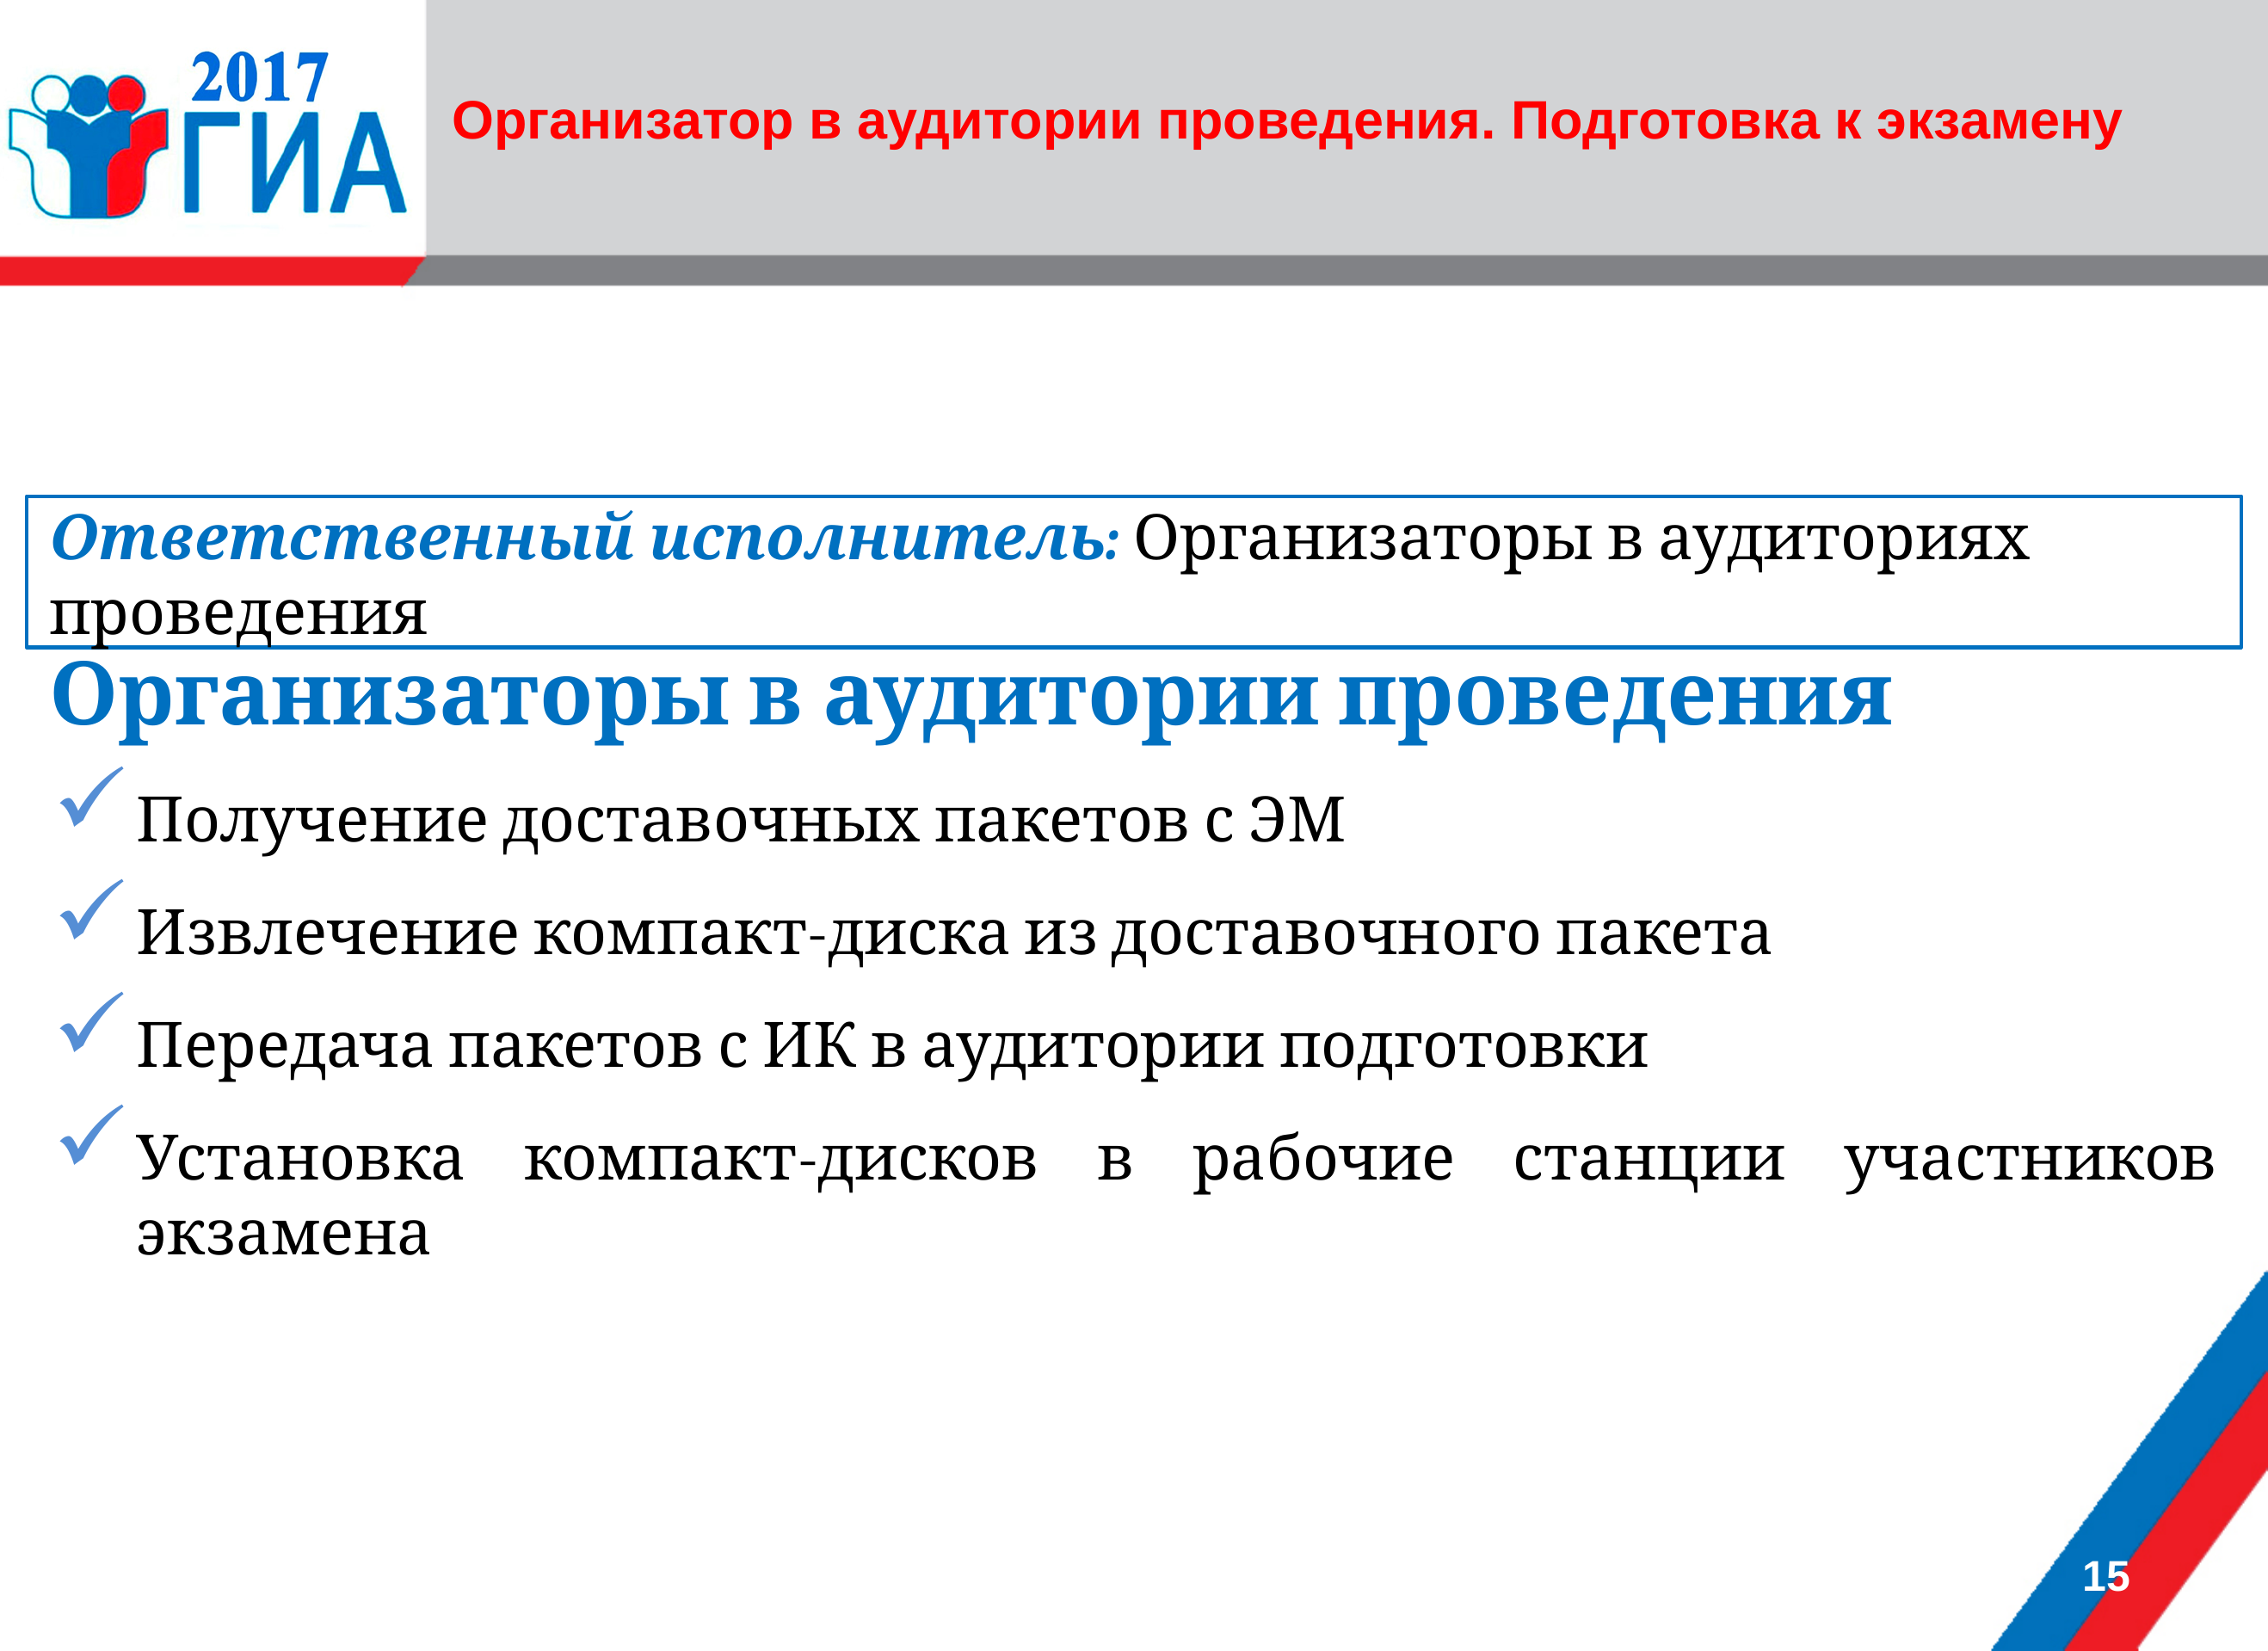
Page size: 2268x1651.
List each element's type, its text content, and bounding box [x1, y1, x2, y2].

title Организатор в аудитории проведения. Подготовка к экзамену [422, 42, 2155, 256]
slide_number 15 [1625, 1530, 2155, 1618]
text_box Организаторы в аудитории проведения Получение доставочных пакетов с ЭМ Извлечение компакт-диска из доставочного пакета Передача пакетов с ИК в аудитории подготовки Установка компакт-дисков в рабочие станции участников экзамена [26, 650, 2241, 1279]
text_box Ответственный исполнитель: Организаторы в аудиториях проведения [25, 495, 2243, 650]
picture [0, 0, 2268, 1651]
